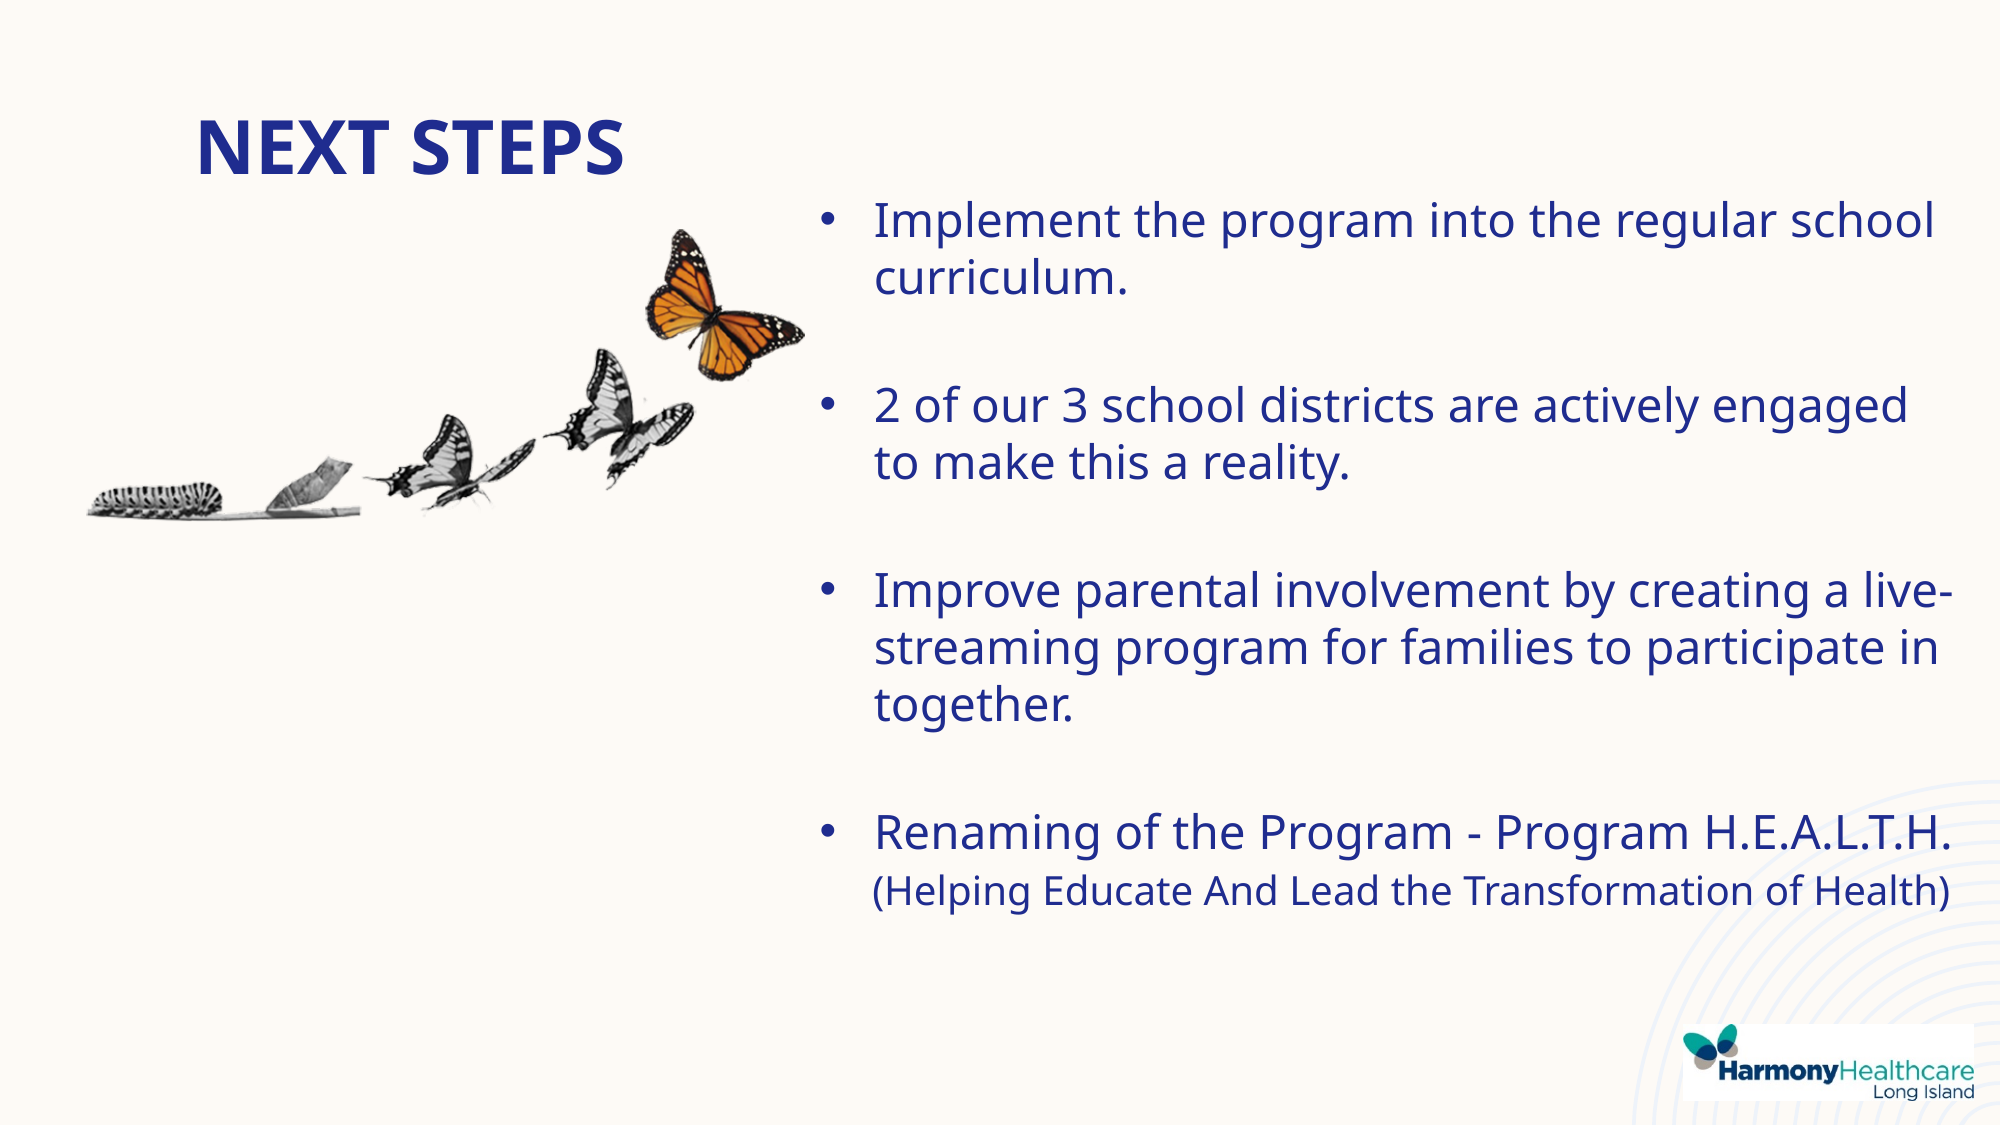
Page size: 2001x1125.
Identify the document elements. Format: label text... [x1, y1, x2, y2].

picture [85, 228, 805, 522]
list Implement the program into the regular school curriculum. 2 of our 3 school districts are actively engaged to make this a reality. Improve parental involvement by creating a live-streaming program for families to participate in together. Renaming of the Program - Program H.E.A.L.T.H. (Helping Educate And Lead the Transformation of Health) [804, 182, 1974, 1025]
picture [1683, 1024, 1974, 1101]
title Next Steps [87, 42, 733, 198]
